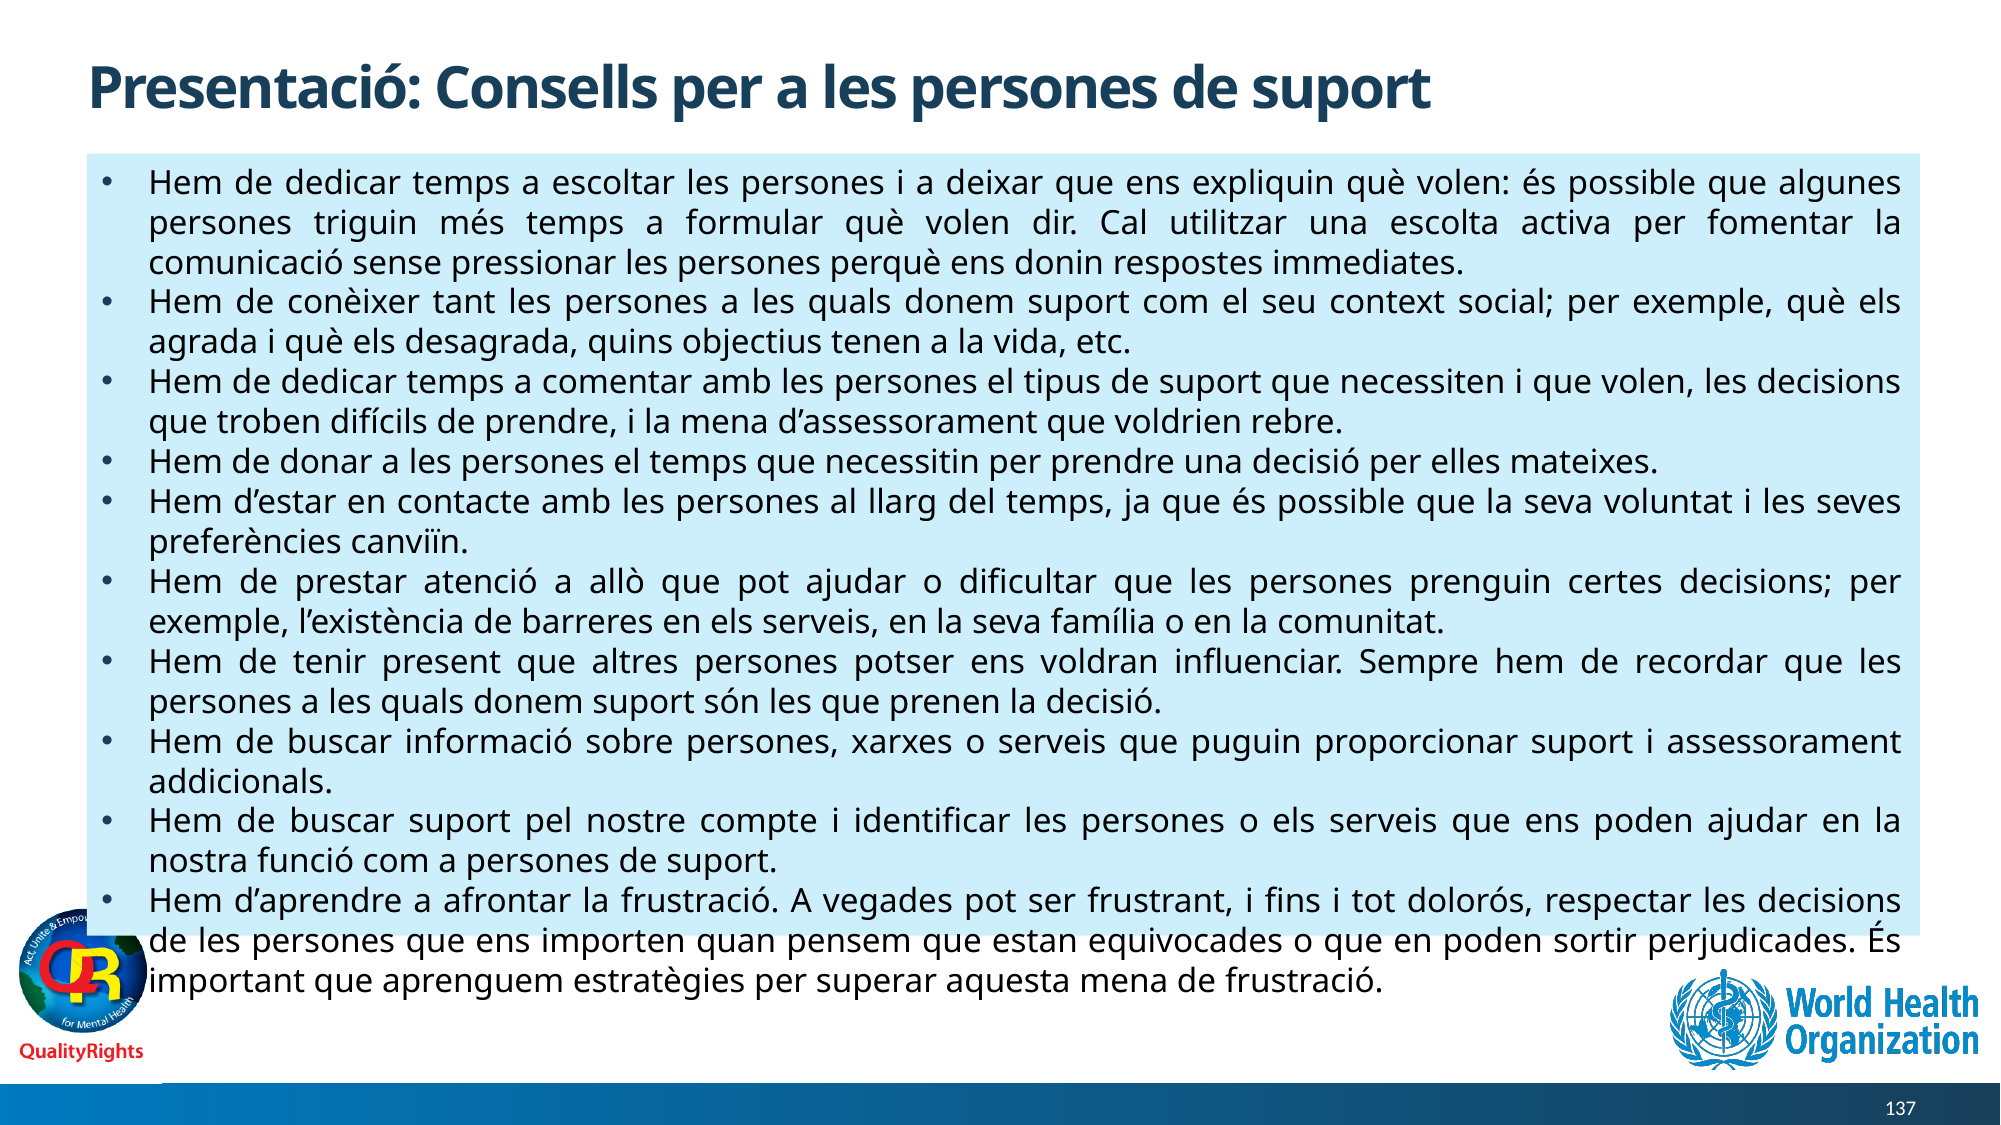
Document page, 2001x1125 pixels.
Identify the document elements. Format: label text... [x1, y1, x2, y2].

picture [1698, 1047, 1750, 1060]
picture [1692, 1031, 1700, 1042]
picture [1670, 969, 1721, 1047]
picture [1958, 1000, 1962, 1012]
picture [1725, 1042, 1747, 1054]
picture [1727, 980, 1742, 987]
picture [1758, 1004, 1765, 1035]
picture [1689, 993, 1706, 1016]
picture [1704, 1019, 1711, 1031]
title Presentació: Consells per a les persones de suport [72, 43, 1680, 115]
picture [1706, 1038, 1722, 1046]
picture [1744, 1003, 1751, 1016]
picture [1742, 1019, 1751, 1034]
picture [1711, 995, 1721, 1004]
picture [1701, 979, 1721, 992]
picture [1747, 1019, 1758, 1041]
picture [1716, 1064, 1731, 1070]
picture [1747, 992, 1758, 1016]
picture [1701, 1042, 1722, 1054]
picture [1670, 1030, 1715, 1070]
picture [0, 891, 162, 1084]
list Hem de dedicar temps a escoltar les persones i a deixar que ens expliquin què volen: és possible que algunes persones triguin més temps a formular què volen dir. Cal utilitzar una escolta activa per fomentar la comunicació sense pressionar les persones perquè ens donin respostes immediates. Hem de conèixer tant les persones a les quals donem suport com el seu context social; per exemple, què els agrada i què els desagrada, quins objectius tenen a la vida, etc. Hem de dedicar temps a comentar amb les persones el tipus de suport que necessiten i que volen, les decisions que troben difícils de prendre, i la mena d’assessorament que voldrien rebre. Hem de donar a les persones el temps que necessitin per prendre una decisió per elles mateixes. Hem d’estar en contacte amb les persones al llarg del temps, ja que és possible que la seva voluntat i les seves preferències canviïn. Hem de prestar atenció a allò que pot ajudar o dificultar que les persones prenguin certes decisions; per exemple, l’existència de barreres en els serveis, en la seva família o en la comunitat. Hem de tenir present que altres persones potser ens voldran influenciar. Sempre hem de recordar que les persones a les quals donem suport són les que prenen la decisió. Hem de buscar informació sobre persones, xarxes o serveis que puguin proporcionar suport i assessorament addicionals. Hem de buscar suport pel nostre compte i identificar les persones o els serveis que ens poden ajudar en la nostra funció com a persones de suport. Hem d’aprendre a afrontar la frustració. A vegades pot ser frustrant, i fins i tot dolorós, respectar les decisions de les persones que ens importen quan pensem que estan equivocades o que en poden sortir perjudicades. És important que aprenguem estratègies per superar aquesta mena de frustració. [86, 153, 1920, 936]
picture [1711, 1031, 1722, 1038]
picture [1704, 1004, 1712, 1015]
picture [1738, 1019, 1744, 1030]
picture [1727, 969, 1978, 1070]
